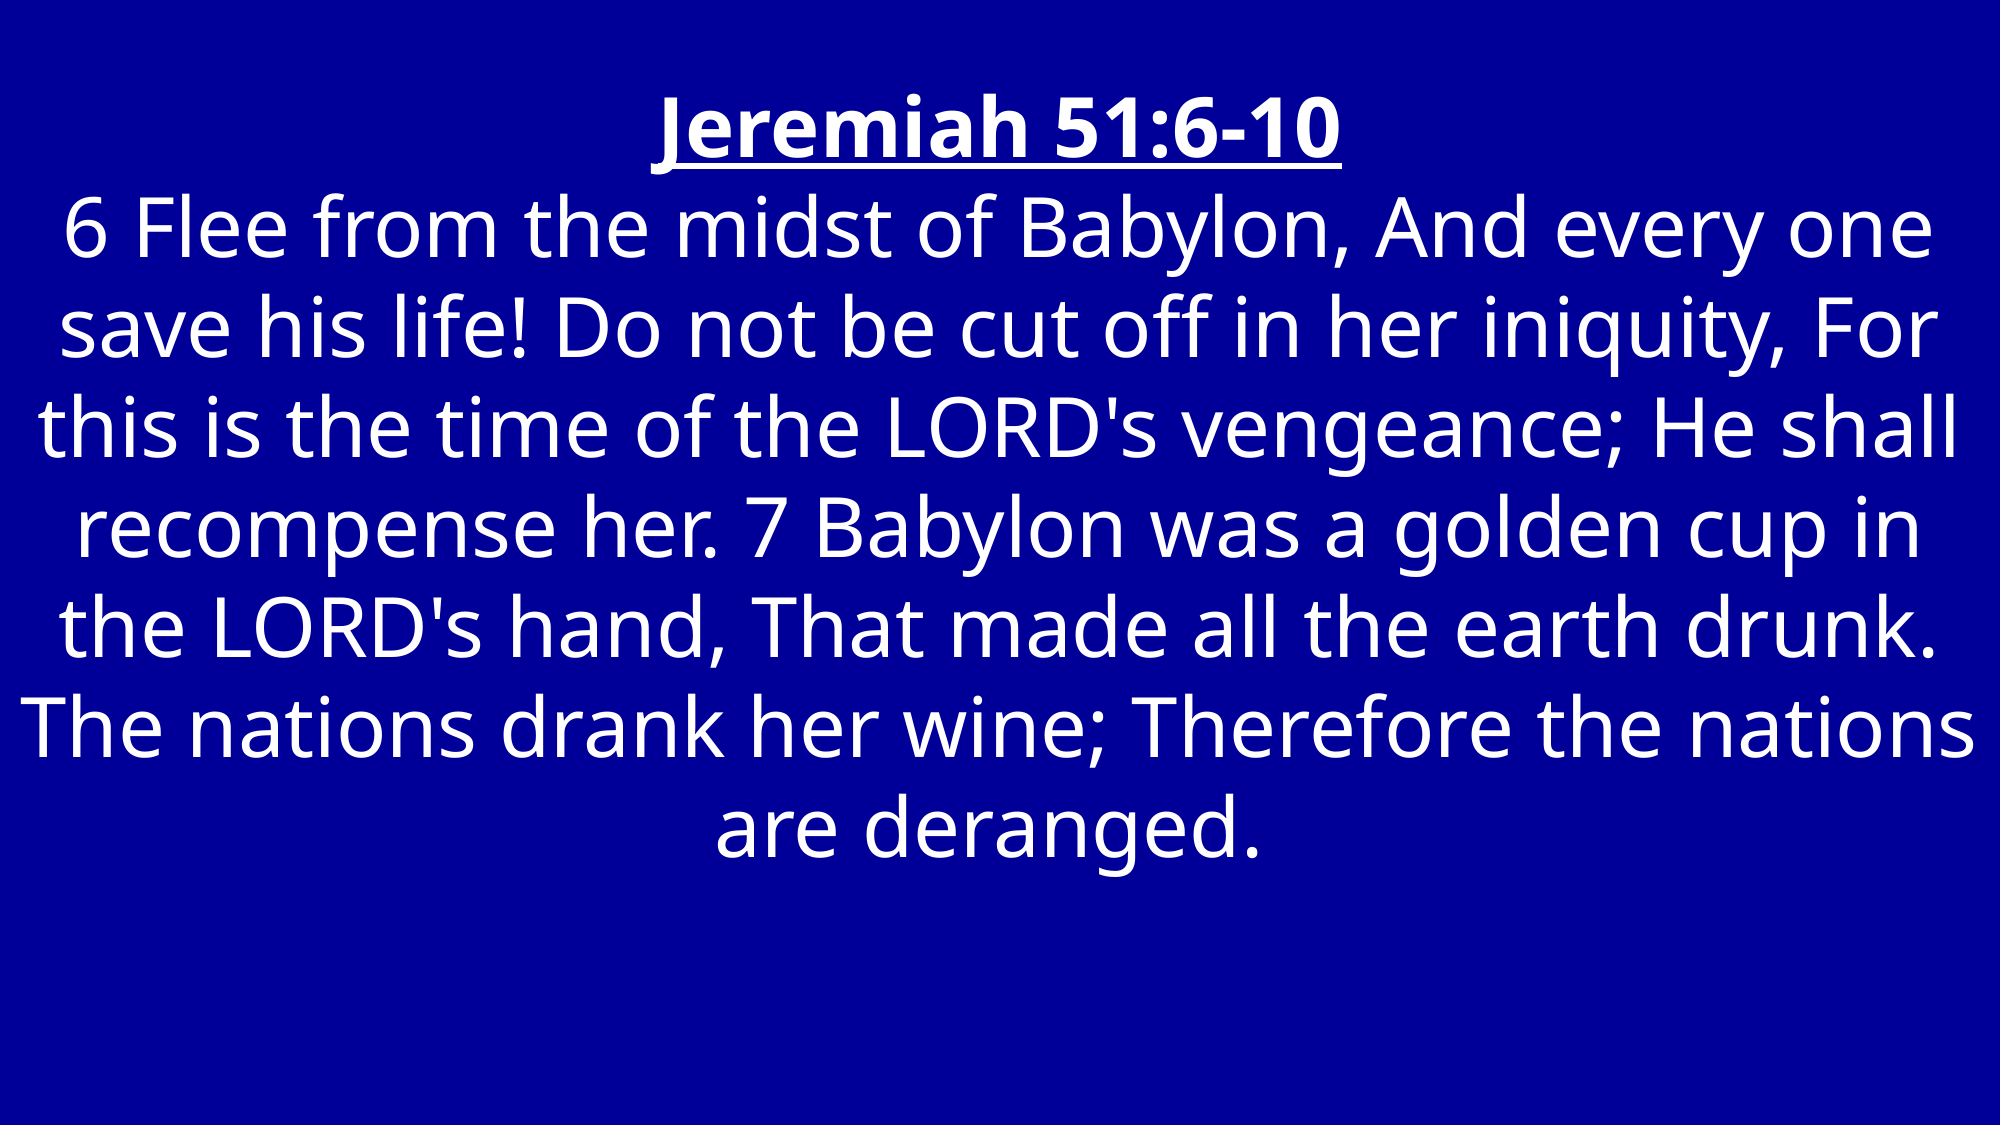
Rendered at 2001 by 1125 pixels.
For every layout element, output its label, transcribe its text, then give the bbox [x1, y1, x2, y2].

text_box Jeremiah 51:6-10 6 Flee from the midst of Babylon, And every one save his life! Do not be cut off in her iniquity, For this is the time of the LORD's vengeance; He shall recompense her. 7 Babylon was a golden cup in the LORD's hand, That made all the earth drunk. The nations drank her wine; Therefore the nations are deranged. [0, 66, 2000, 881]
